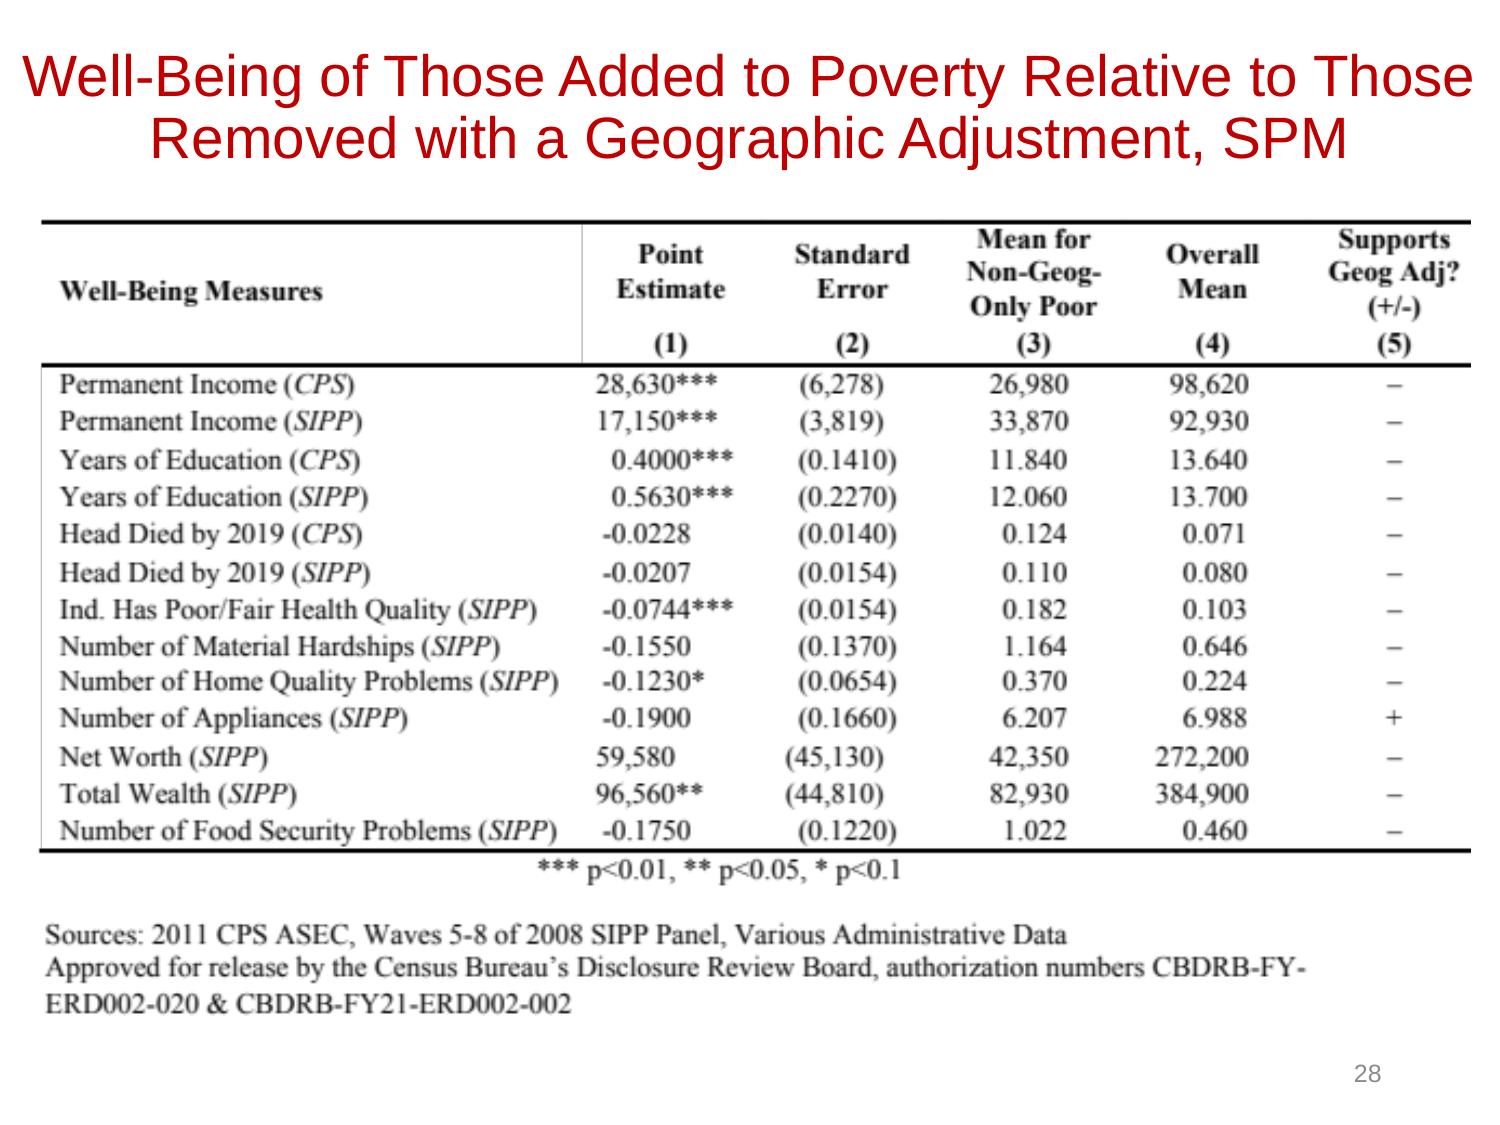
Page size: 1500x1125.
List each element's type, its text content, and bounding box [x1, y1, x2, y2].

slide_number 28 [1059, 1077, 1397, 1103]
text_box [29, 186, 1471, 1077]
title Well-Being of Those Added to Poverty Relative to Those Removed with a Geographic Adjustment, SPM [0, 0, 1500, 218]
